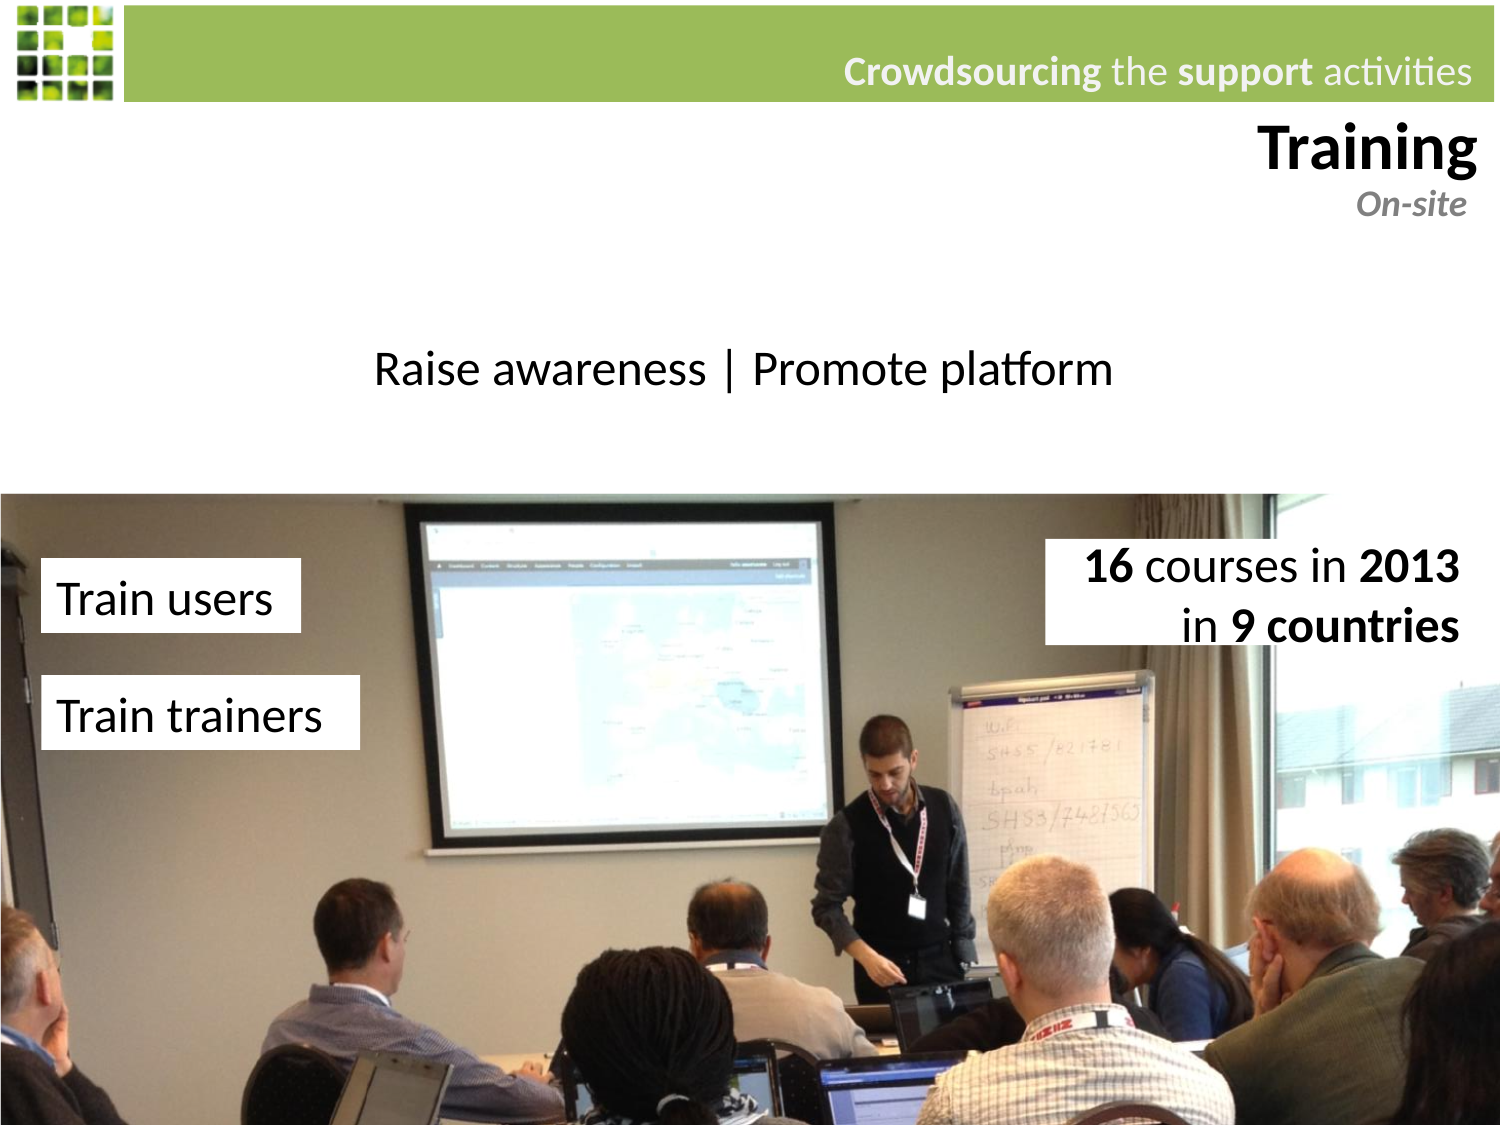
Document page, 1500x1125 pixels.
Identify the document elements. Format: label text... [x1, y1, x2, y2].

picture [14, 1, 117, 103]
text_box Train users [41, 558, 302, 633]
text_box Train trainers [41, 675, 361, 750]
picture [2, 59, 1500, 1125]
text_box Raise awareness | Promote platform [359, 328, 429, 403]
text_box Training [1242, 95, 1494, 190]
text_box 16 courses in 2013 in 9 countries [1069, 537, 1477, 647]
text_box Crowdsourcing the support activities [829, 36, 1488, 101]
text_box Raise awareness | Promote platform [1069, 328, 1141, 403]
text_box On-site [1341, 190, 1483, 231]
